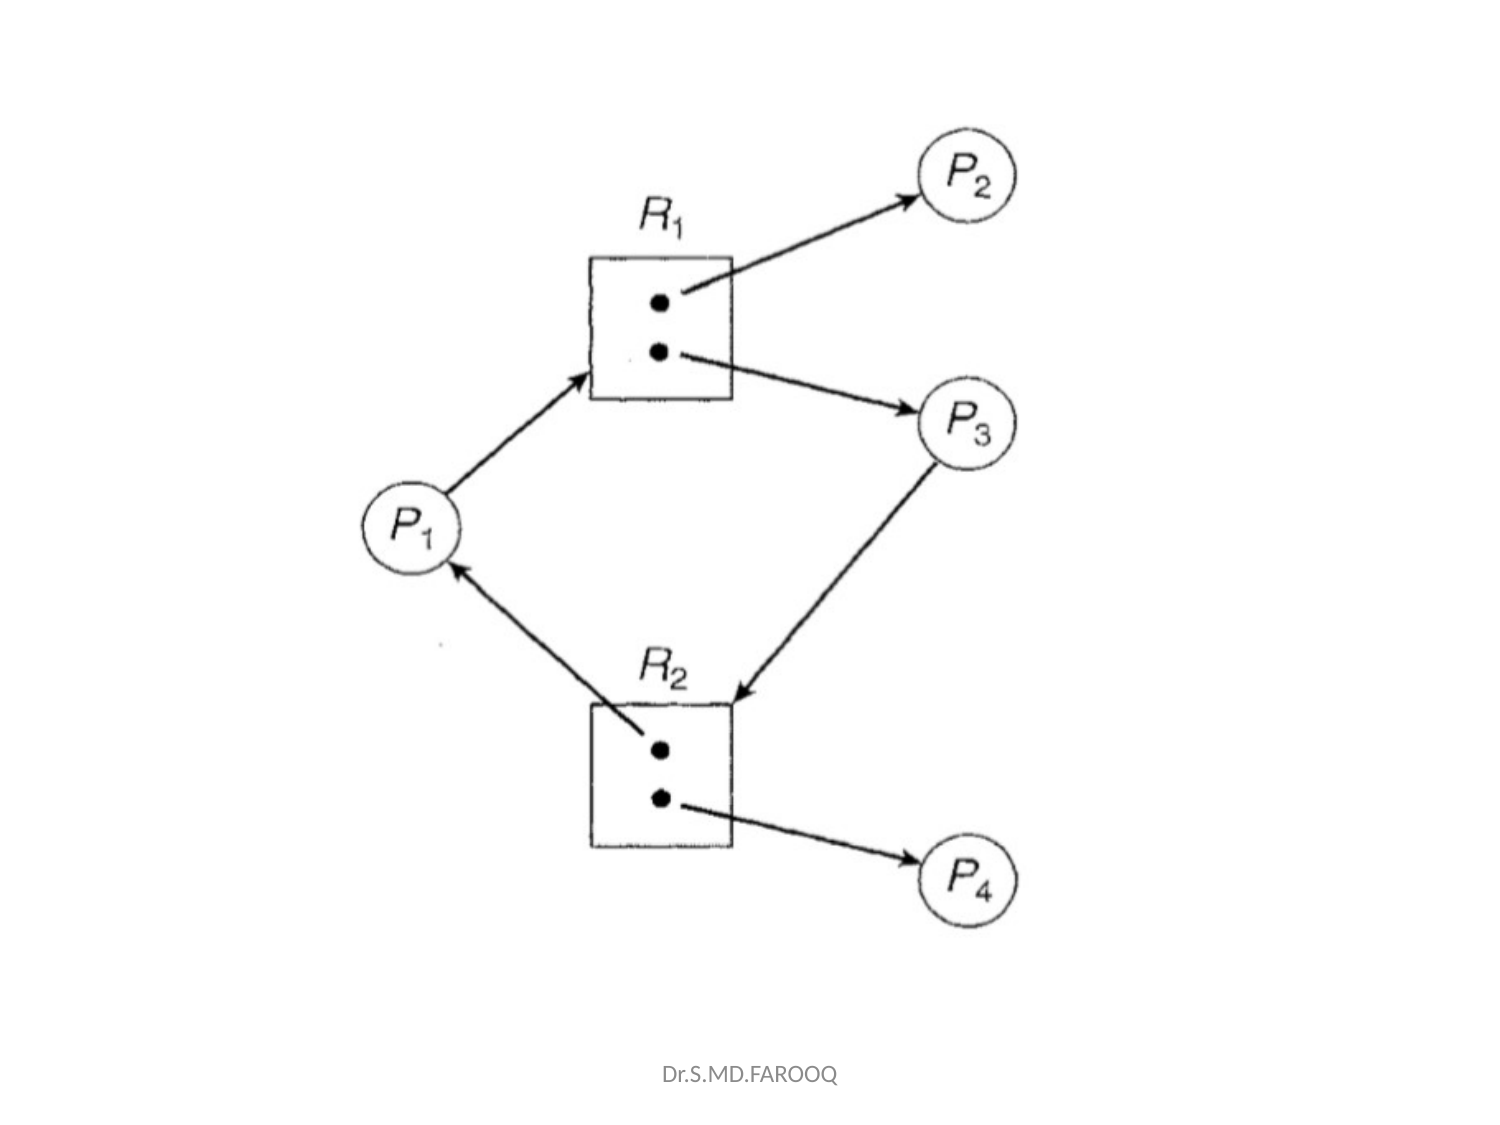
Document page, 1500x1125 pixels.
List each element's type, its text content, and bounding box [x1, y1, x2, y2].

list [109, 62, 1351, 963]
footer Dr.S.MD.FAROOQ [512, 1042, 988, 1103]
